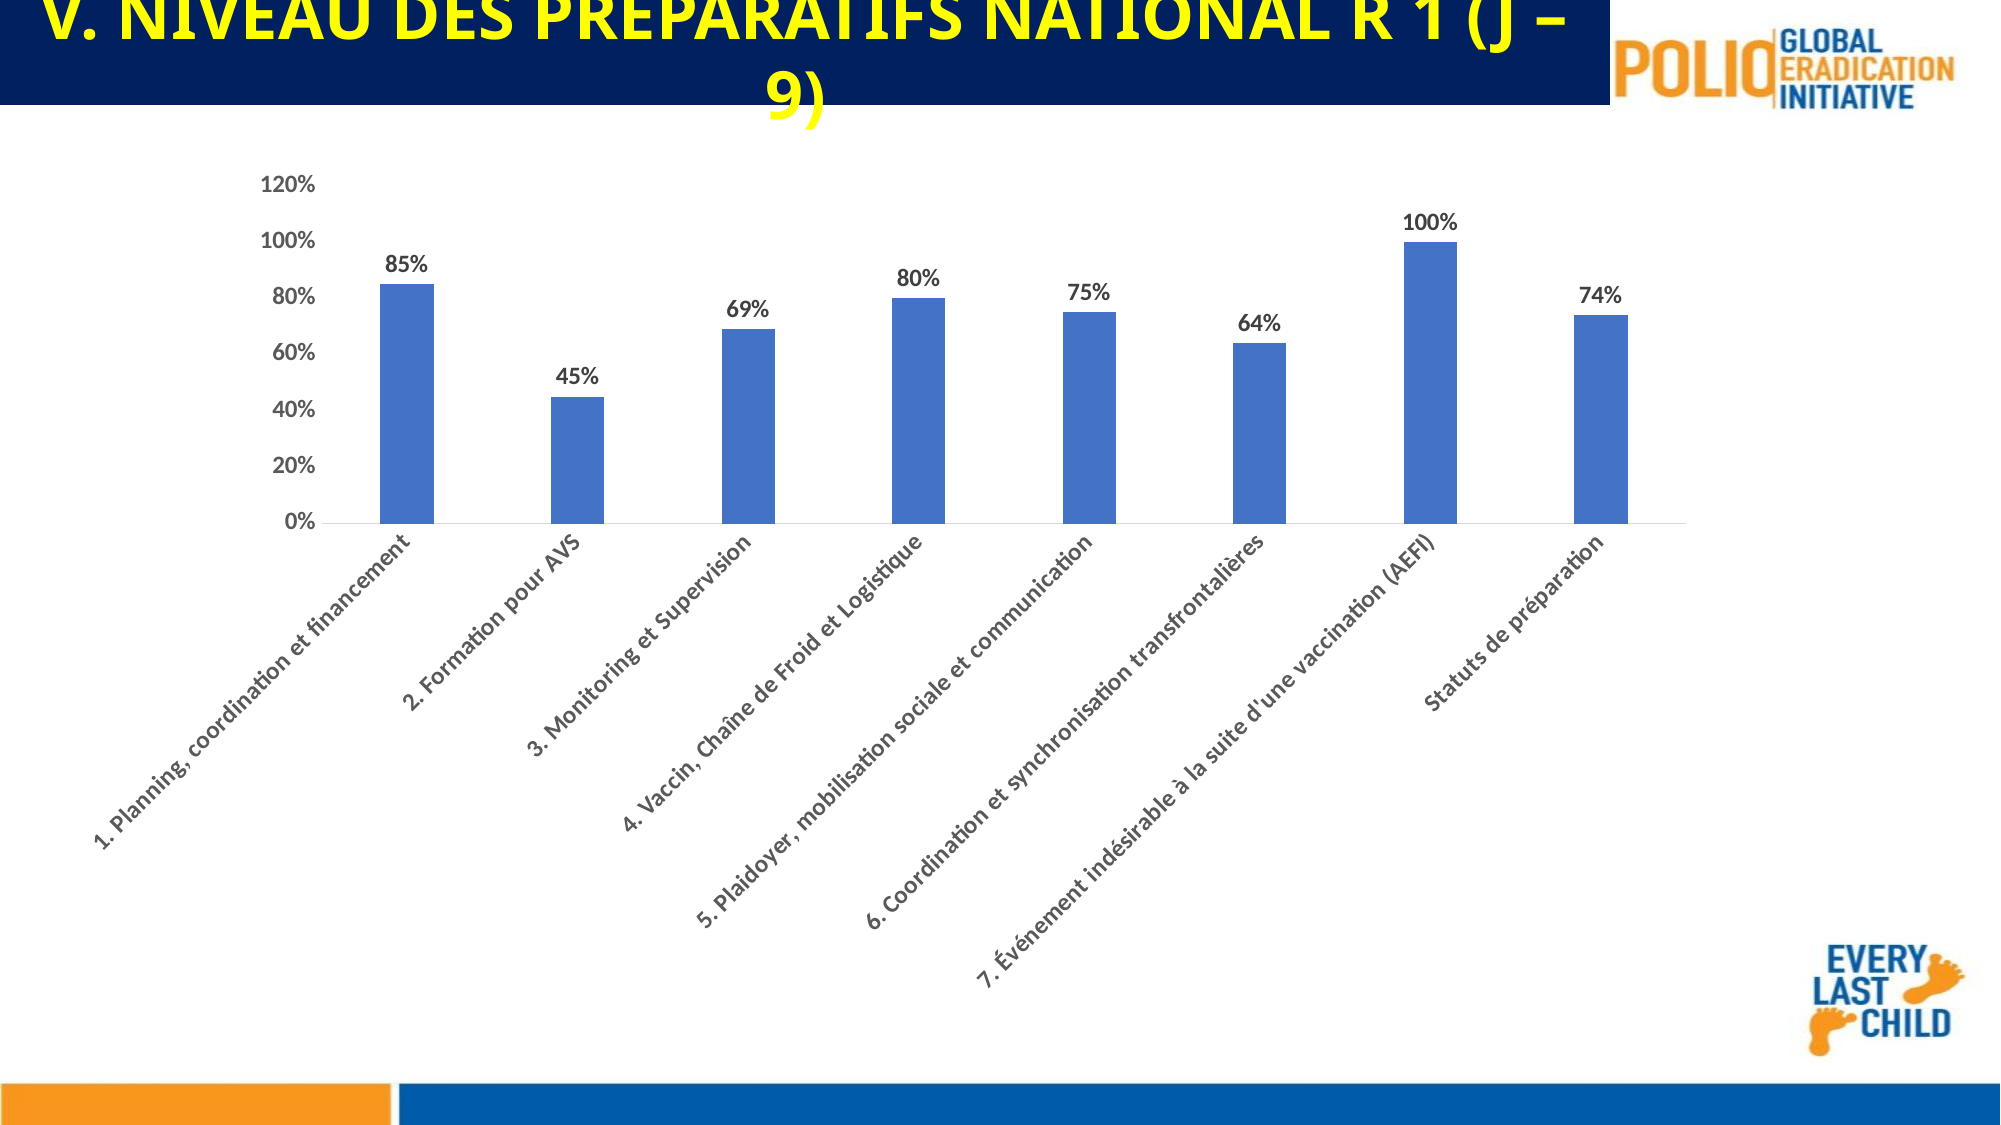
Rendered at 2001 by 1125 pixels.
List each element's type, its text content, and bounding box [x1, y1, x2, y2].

text_box V. NIVEAU DES PREPARATIFS NATIONAL R 1 (J – 9) [0, 0, 1612, 107]
chart [55, 155, 1720, 1012]
picture [0, 0, 2000, 1125]
